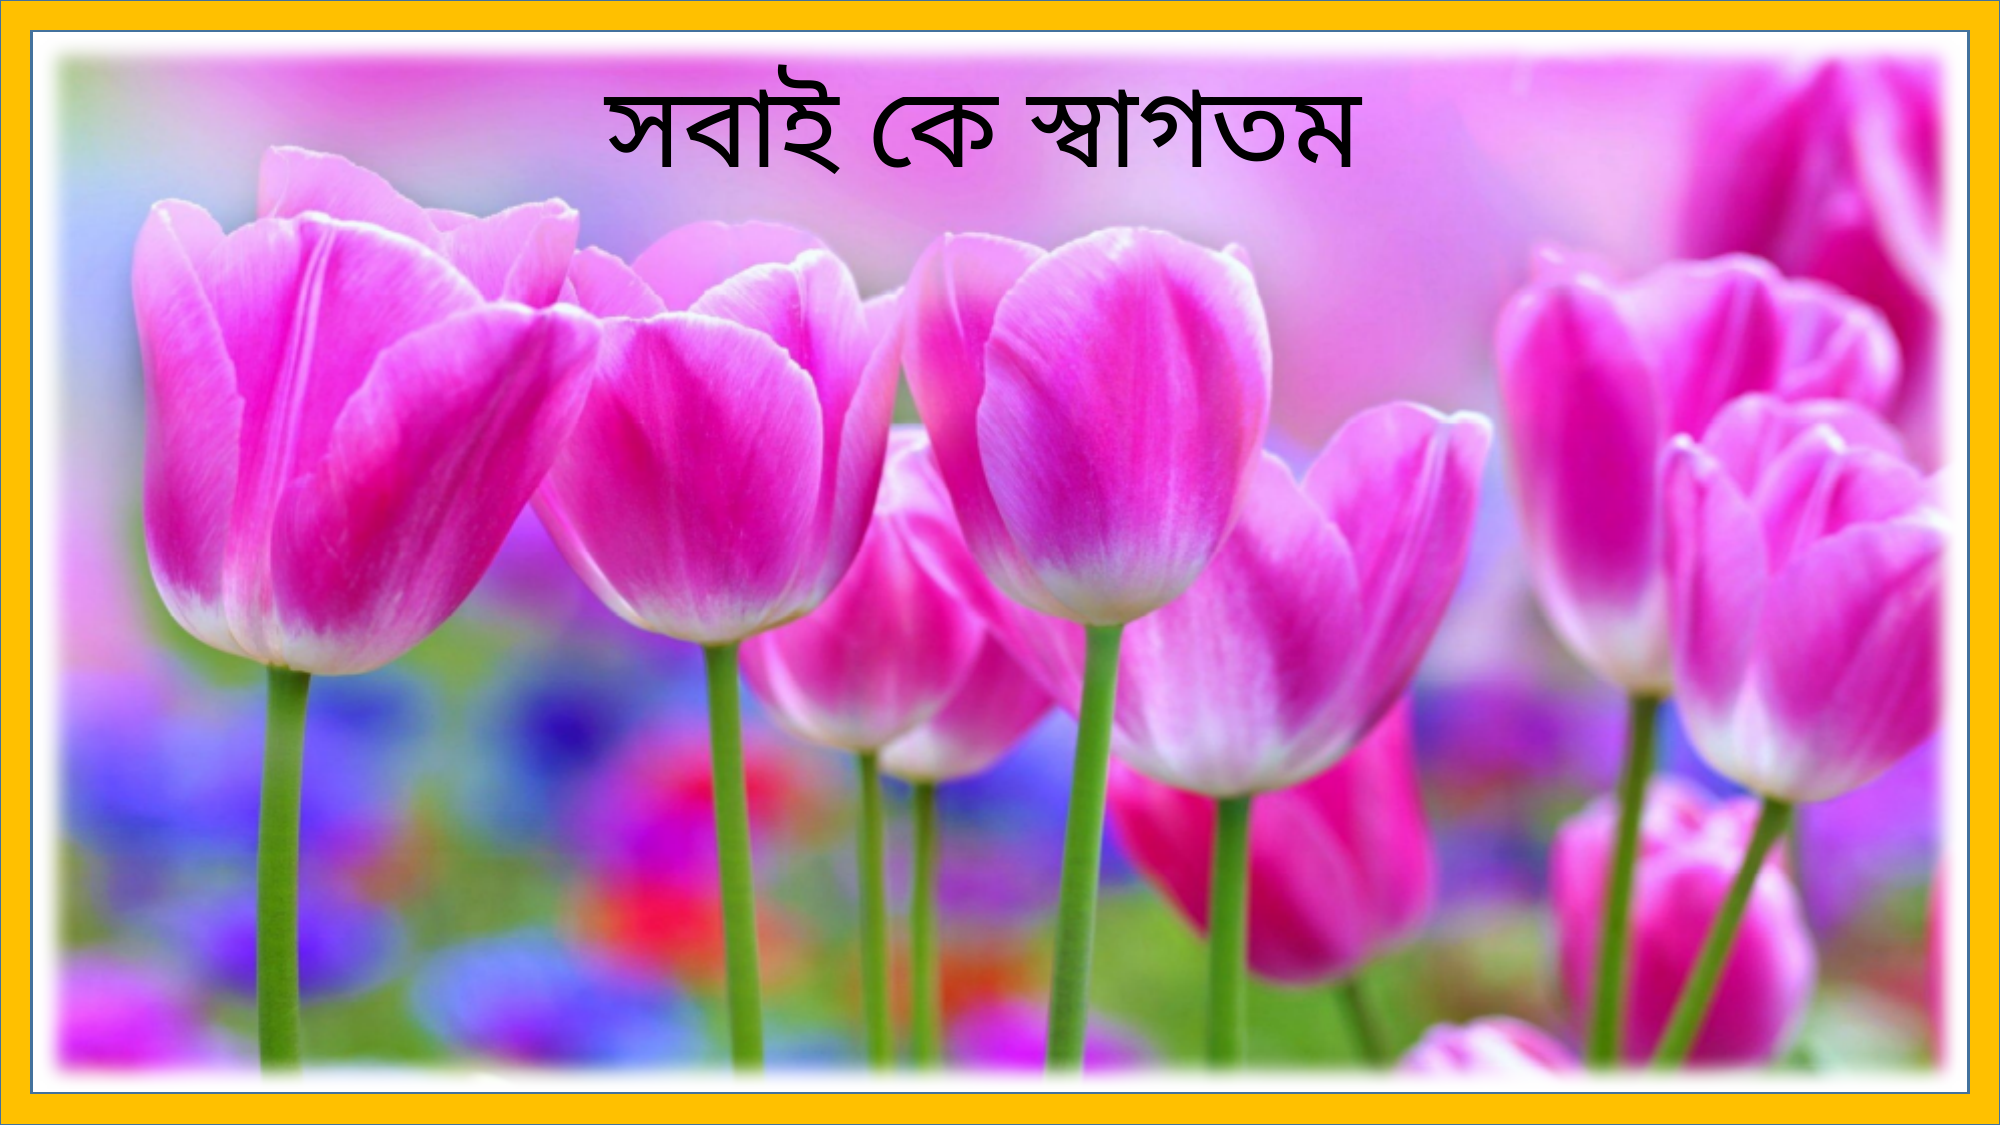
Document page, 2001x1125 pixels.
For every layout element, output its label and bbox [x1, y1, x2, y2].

picture [40, 38, 1960, 1089]
text_box [0, 0, 2000, 1125]
